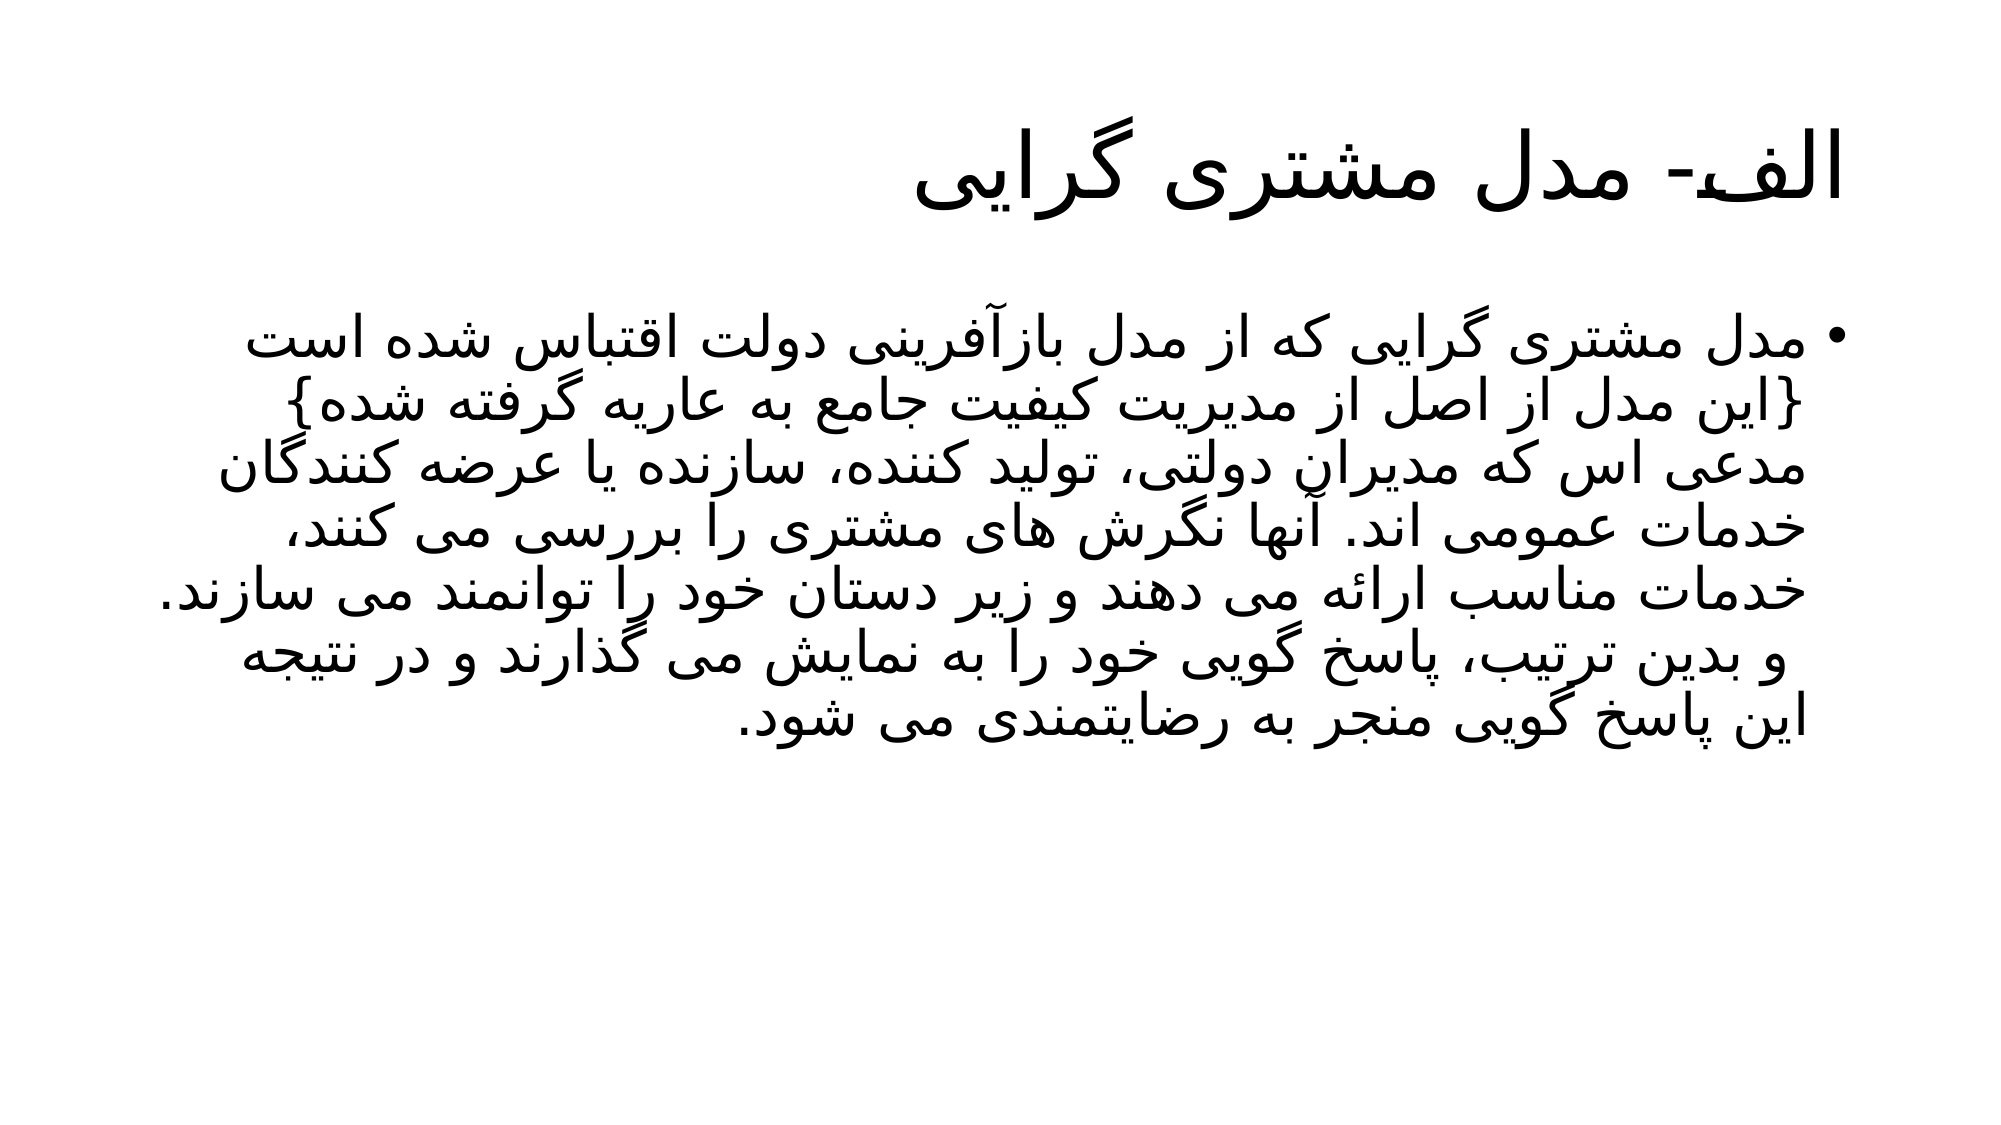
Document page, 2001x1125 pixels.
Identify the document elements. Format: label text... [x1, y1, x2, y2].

title الف- مدل مشتری گرایی [137, 59, 1863, 278]
list مدل مشتری گرایی که از مدل بازآفرینی دولت اقتباس شده است {این مدل از اصل از مدیریت کیفیت جامع به عاریه گرفته شده} مدعی اس که مدیران دولتی، تولید کننده، سازنده یا عرضه کنندگان خدمات عمومی اند. آنها نگرش های مشتری را بررسی می کنند، خدمات مناسب ارائه می دهند و زیر دستان خود را توانمند می سازند. و بدین ترتیب، پاسخ گویی خود را به نمایش می گذارند و در نتیجه این پاسخ گویی منجر به رضایتمندی می شود. [137, 299, 1863, 1014]
